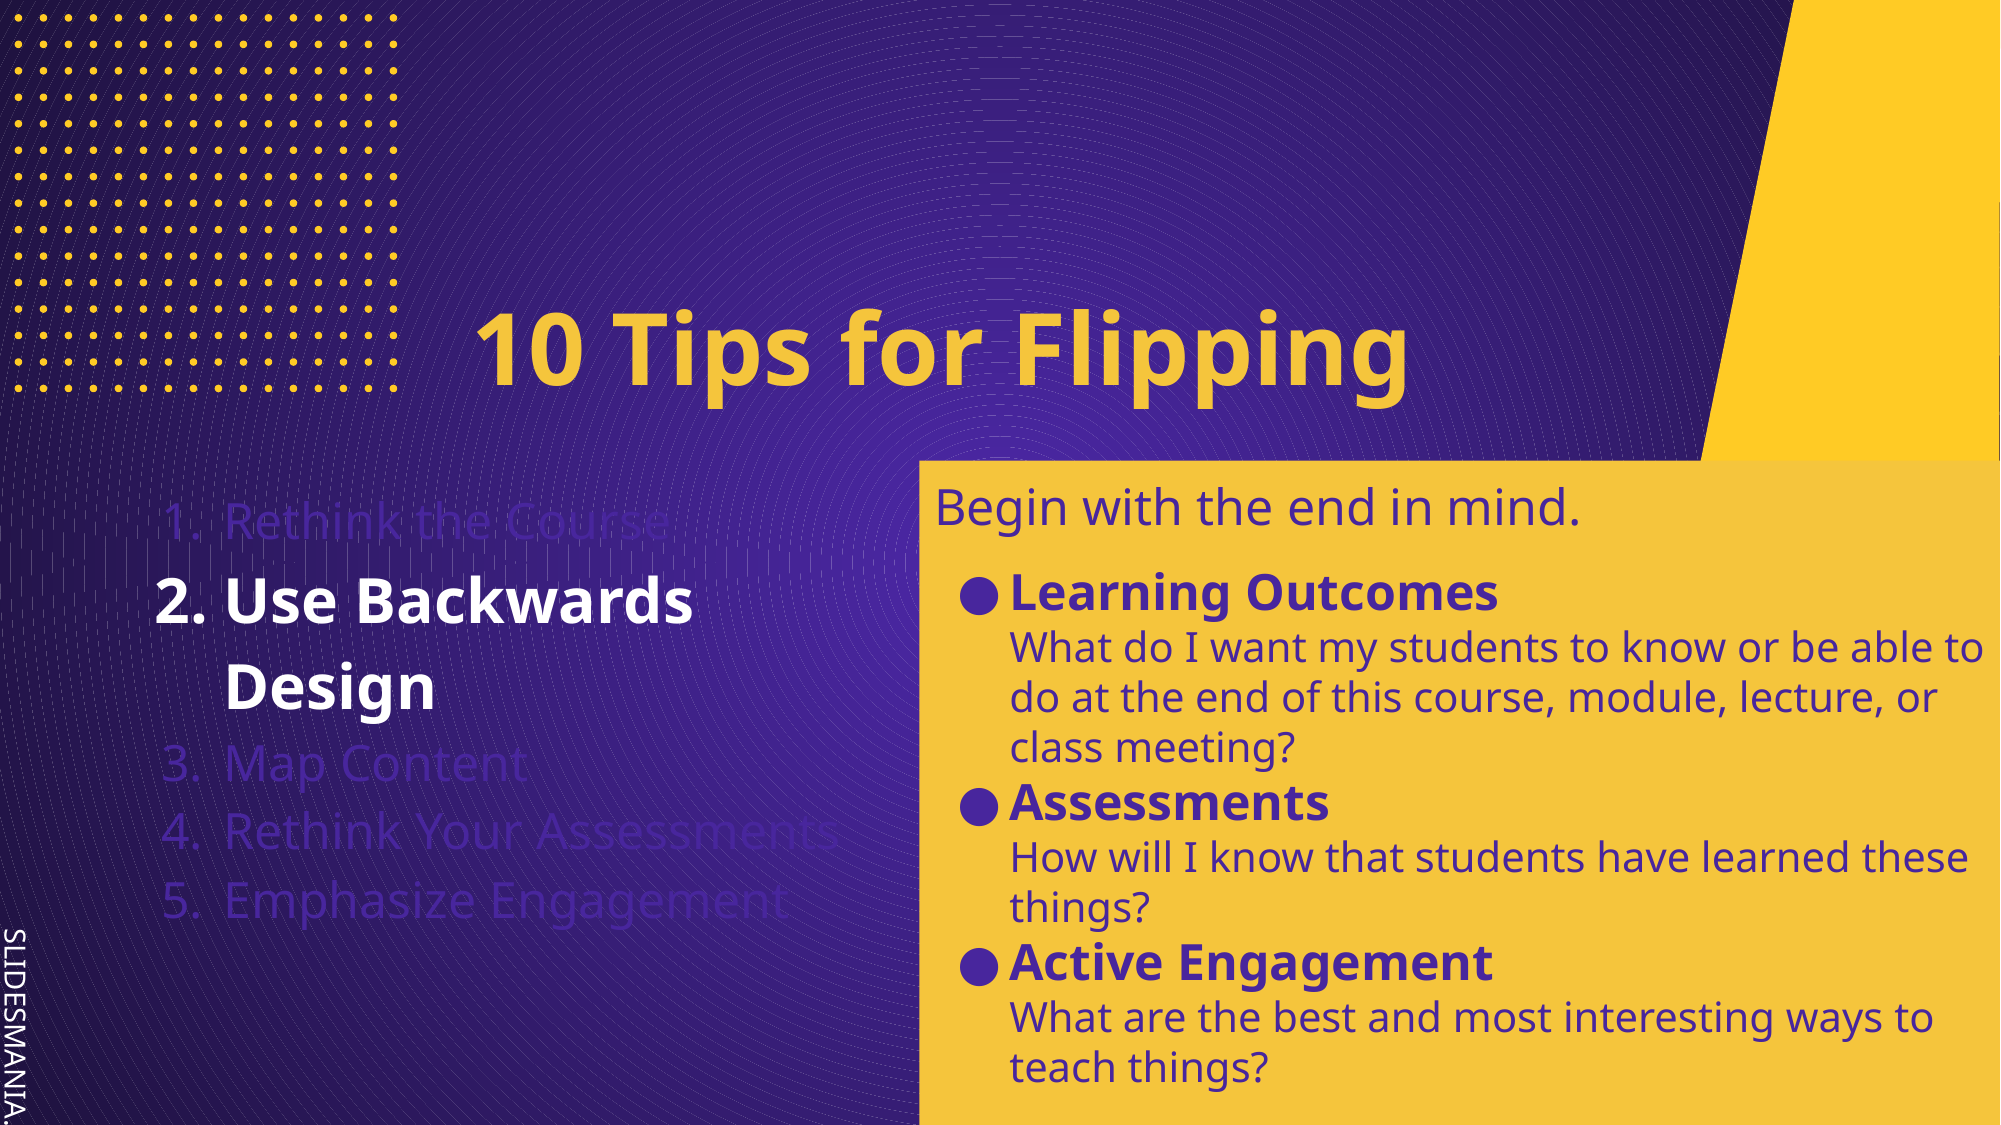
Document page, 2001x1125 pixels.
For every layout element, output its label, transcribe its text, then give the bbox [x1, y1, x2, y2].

title 10 Tips for Flipping [451, 265, 1659, 391]
list Rethink the Course Use Backwards Design Map Content Rethink Your Assessments Emphasize Engagement [128, 460, 919, 1000]
text_box Begin with the end in mind. Learning Outcomes What do I want my students to know or be able to do at the end of this course, module, lecture, or class meeting? Assessments How will I know that students have learned these things? Active Engagement What are the best and most interesting ways to teach things? [919, 460, 2000, 1125]
